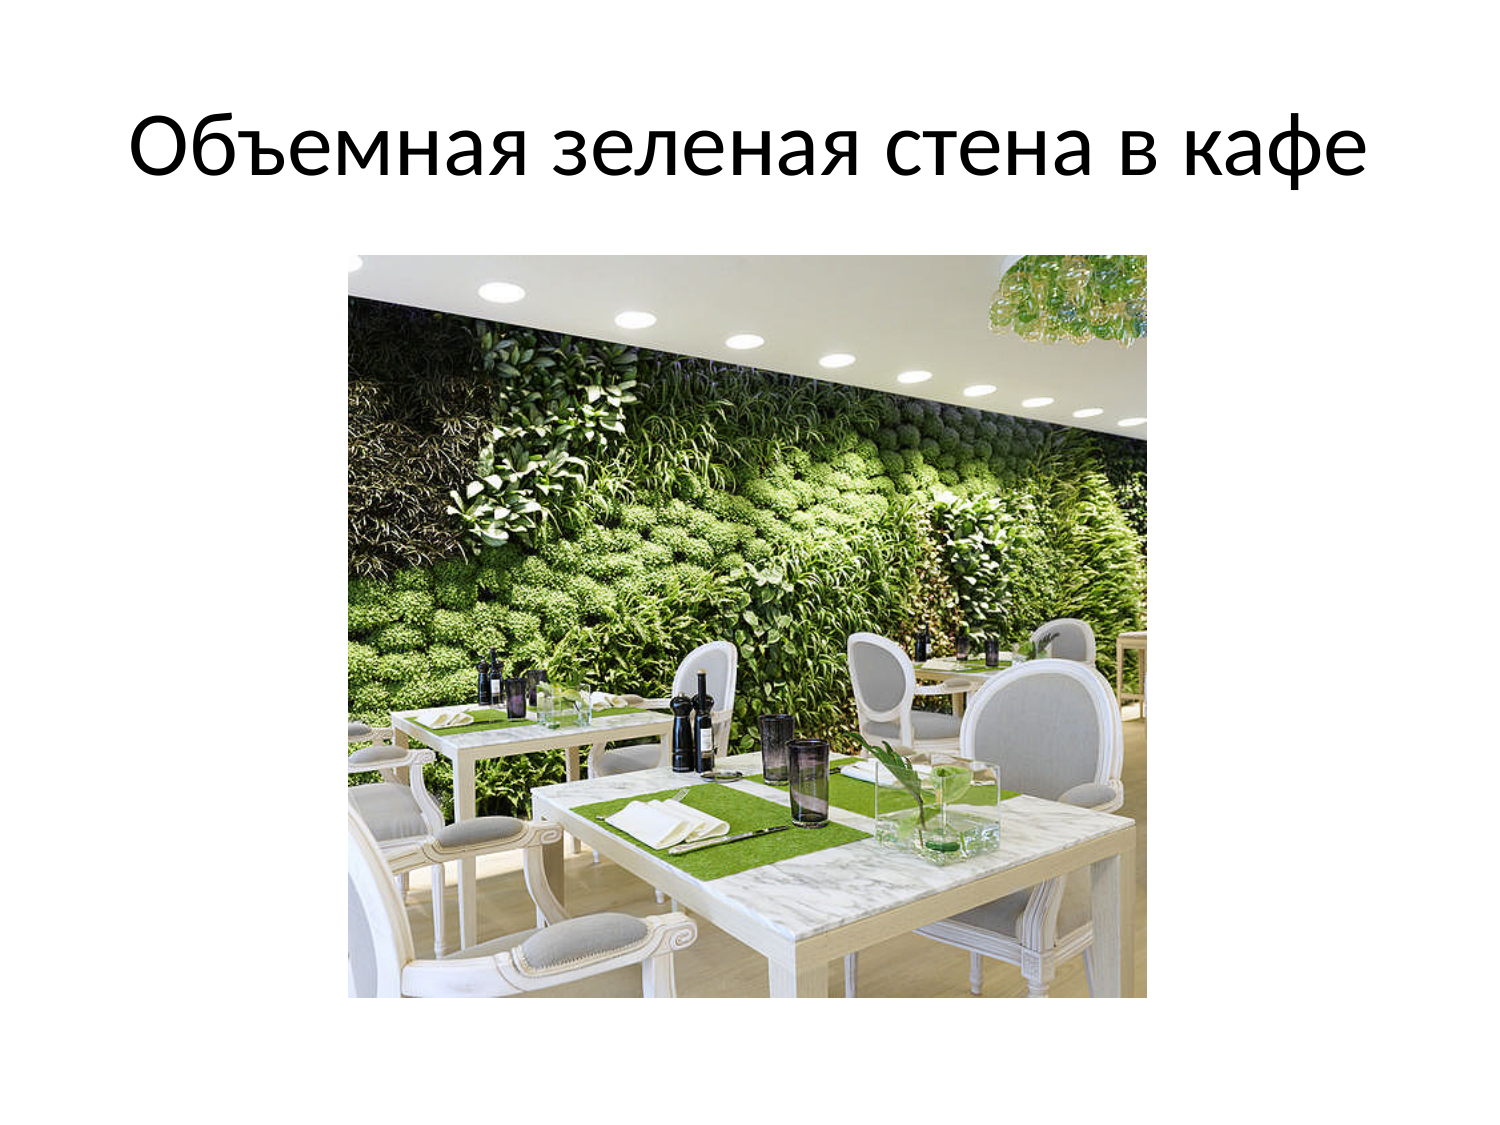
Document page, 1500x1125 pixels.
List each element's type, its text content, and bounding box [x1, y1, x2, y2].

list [348, 255, 1147, 998]
title Объемная зеленая стена в кафе [75, 45, 1425, 233]
